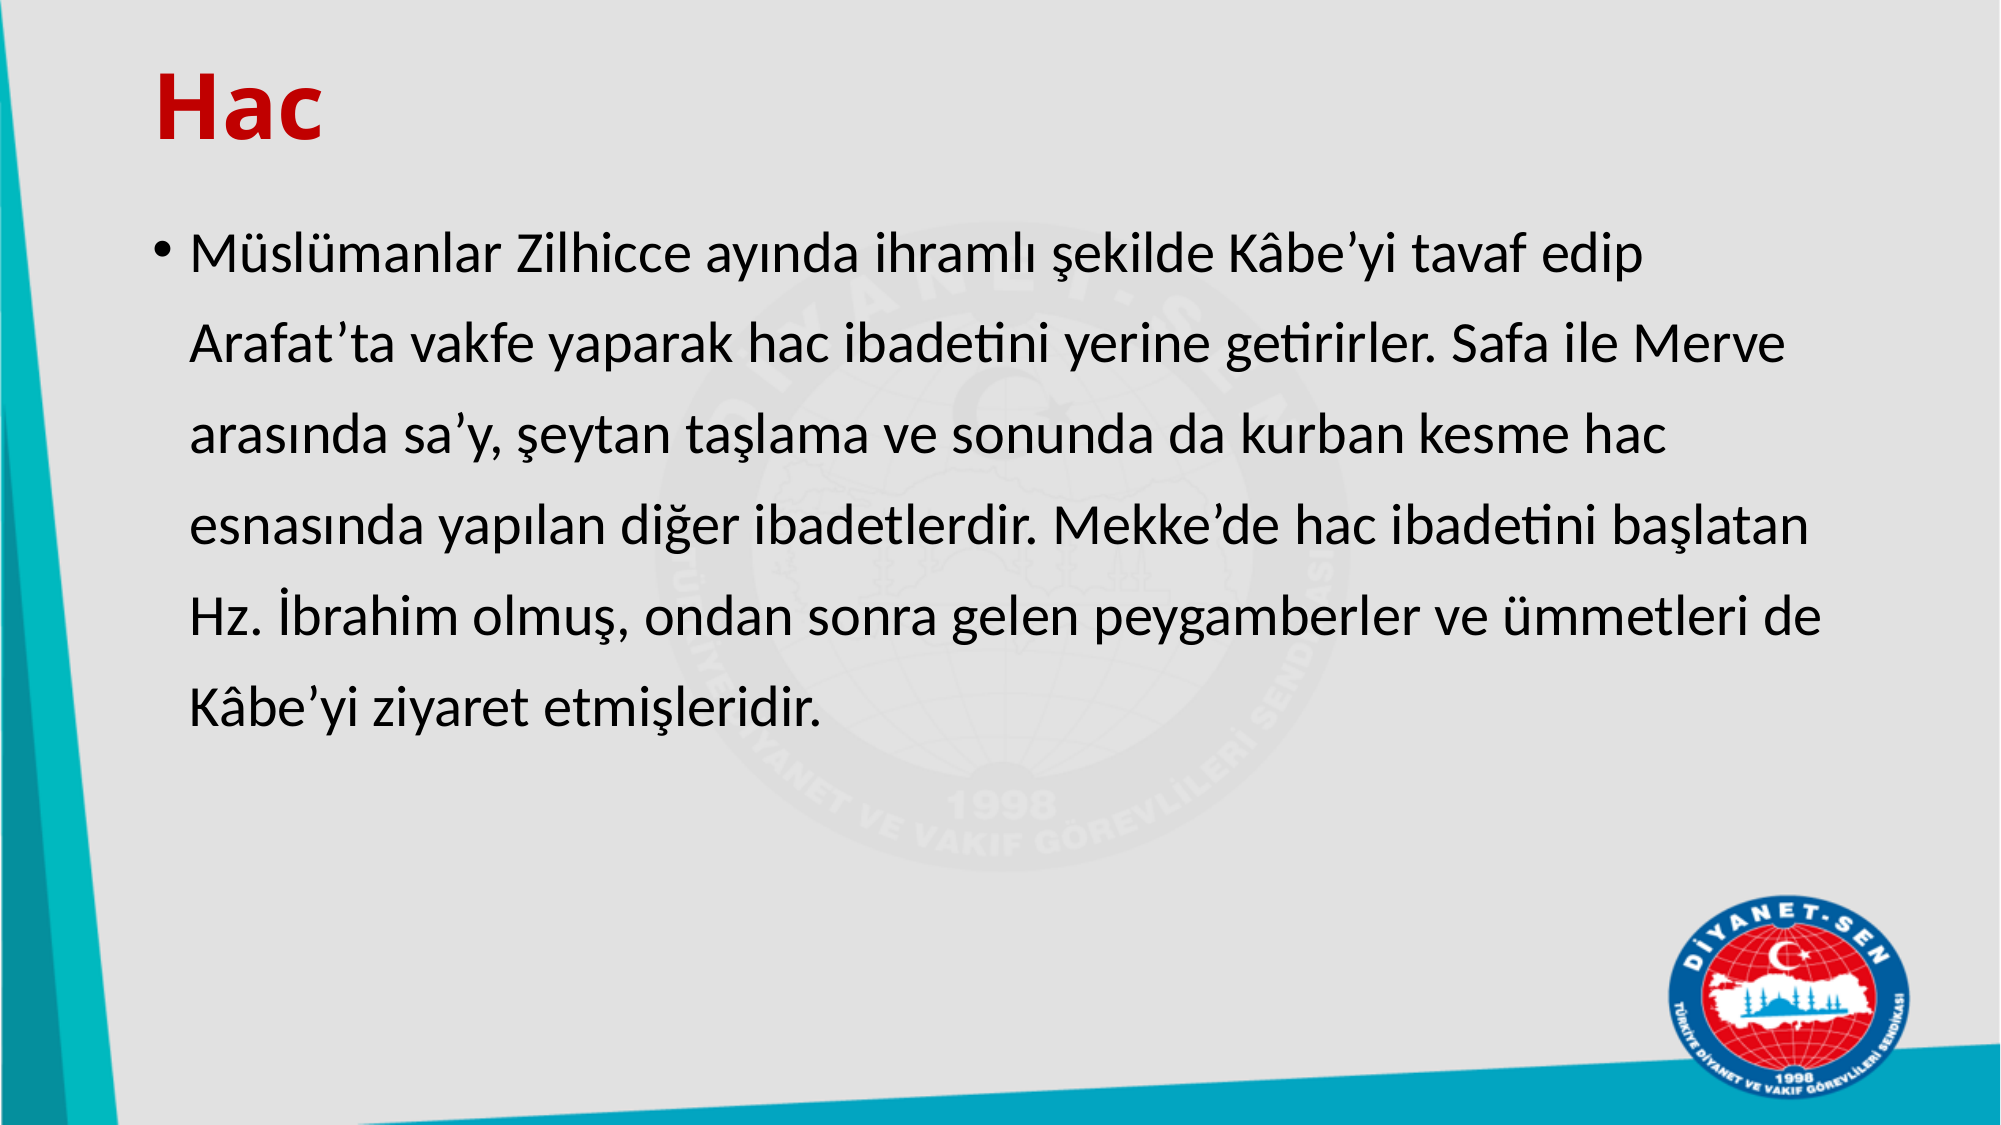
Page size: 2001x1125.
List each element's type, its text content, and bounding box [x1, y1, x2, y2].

list Müslümanlar Zilhicce ayında ihramlı şekilde Kâbe’yi tavaf edip Arafat’ta vakfe yaparak hac ibadetini yerine getirirler. Safa ile Merve arasında sa’y, şeytan taşlama ve sonunda da kurban kesme hac esnasında yapılan diğer ibadetlerdir. Mekke’de hac ibadetini başlatan Hz. İbrahim olmuş, ondan sonra gelen peygamberler ve ümmetleri de Kâbe’yi ziyaret etmişleridir. [137, 185, 1863, 1014]
title Hac [137, 34, 1863, 185]
picture [0, 0, 2001, 1125]
